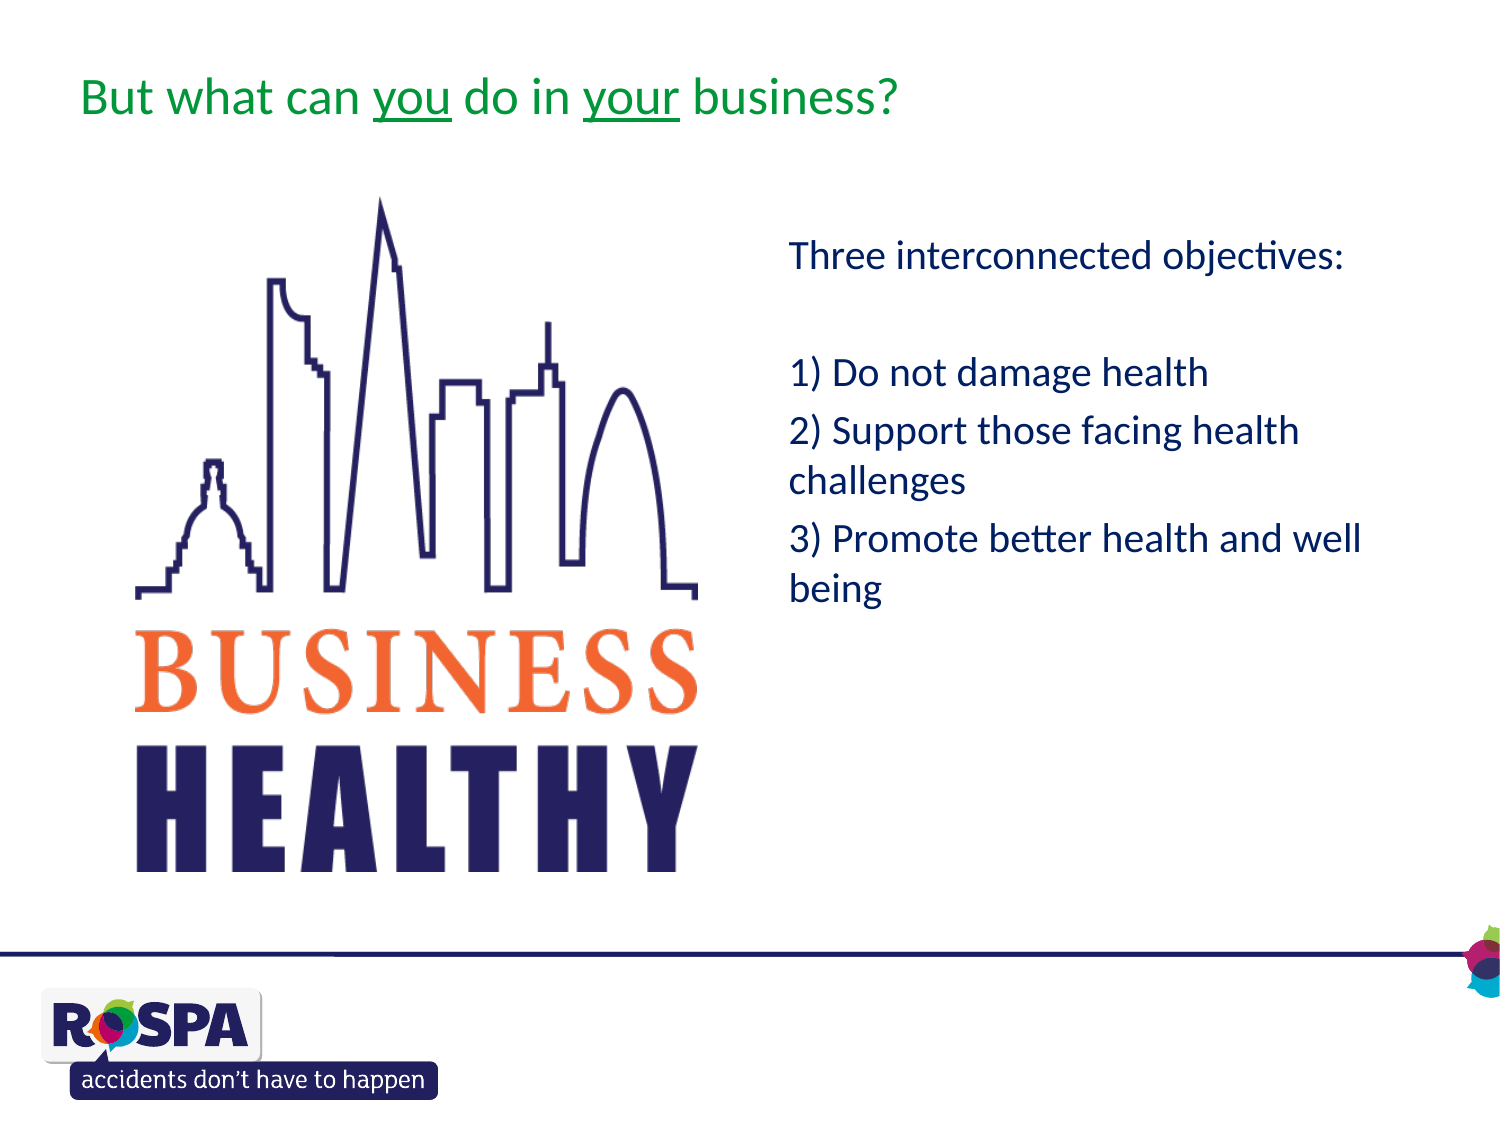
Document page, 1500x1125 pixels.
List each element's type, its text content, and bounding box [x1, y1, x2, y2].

picture [135, 196, 699, 872]
list Three interconnected objectives: 1) Do not damage health 2) Support those facing health challenges 3) Promote better health and well being [773, 219, 1436, 752]
title But what can you do in your business? [64, 54, 1436, 197]
